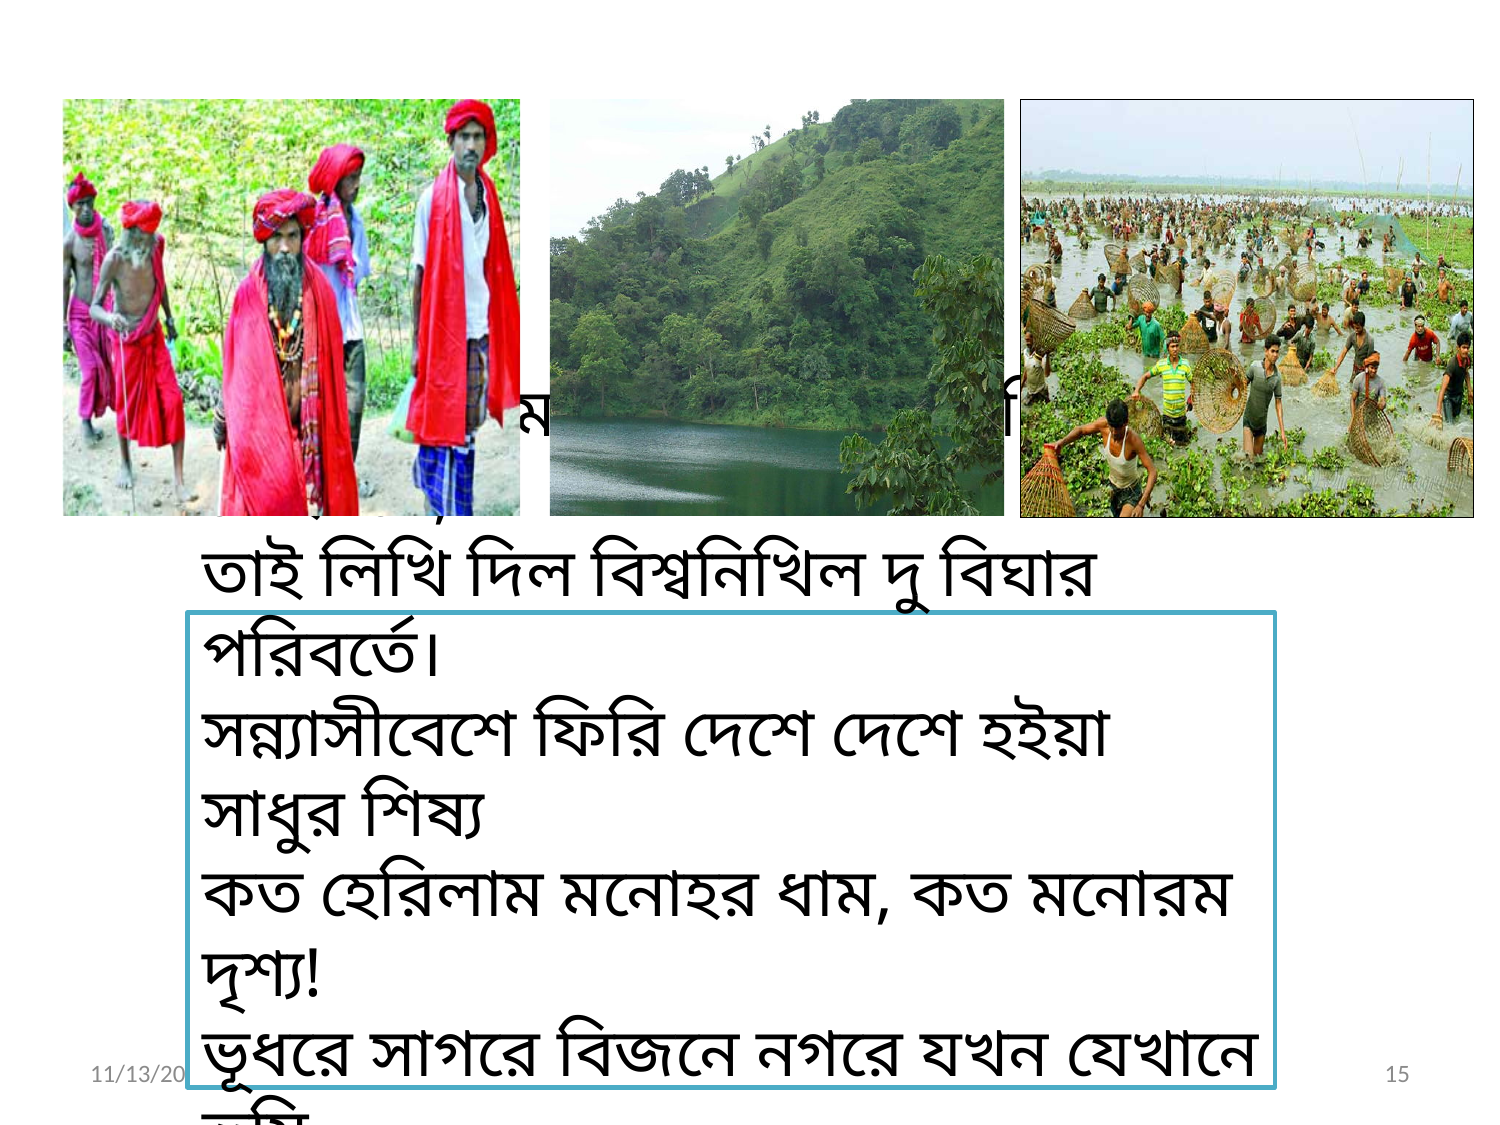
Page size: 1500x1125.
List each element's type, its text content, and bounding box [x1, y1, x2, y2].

picture [549, 99, 1005, 516]
picture [1020, 99, 1474, 519]
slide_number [75, 1042, 425, 1103]
text_box মনে ভাবিলাম মোরে ভগবান রাখিবে না মোহগর্তে, তাই লিখি দিল বিশ্বনিখিল দু বিঘার পরিবর্তে। সন্ন্যাসীবেশে ফিরি দেশে দেশে হইয়া সাধুর শিষ্য কত হেরিলাম মনোহর ধাম, কত মনোরম দৃশ্য! ভূধরে সাগরে বিজনে নগরে যখন যেখানে ভ্রমি তবু নিশিদিনে ভুলিতে পারি নে সেই দুই বিঘা জমি। [185, 610, 1277, 1090]
picture [62, 99, 521, 516]
slide_number 15 [1074, 1042, 1425, 1103]
